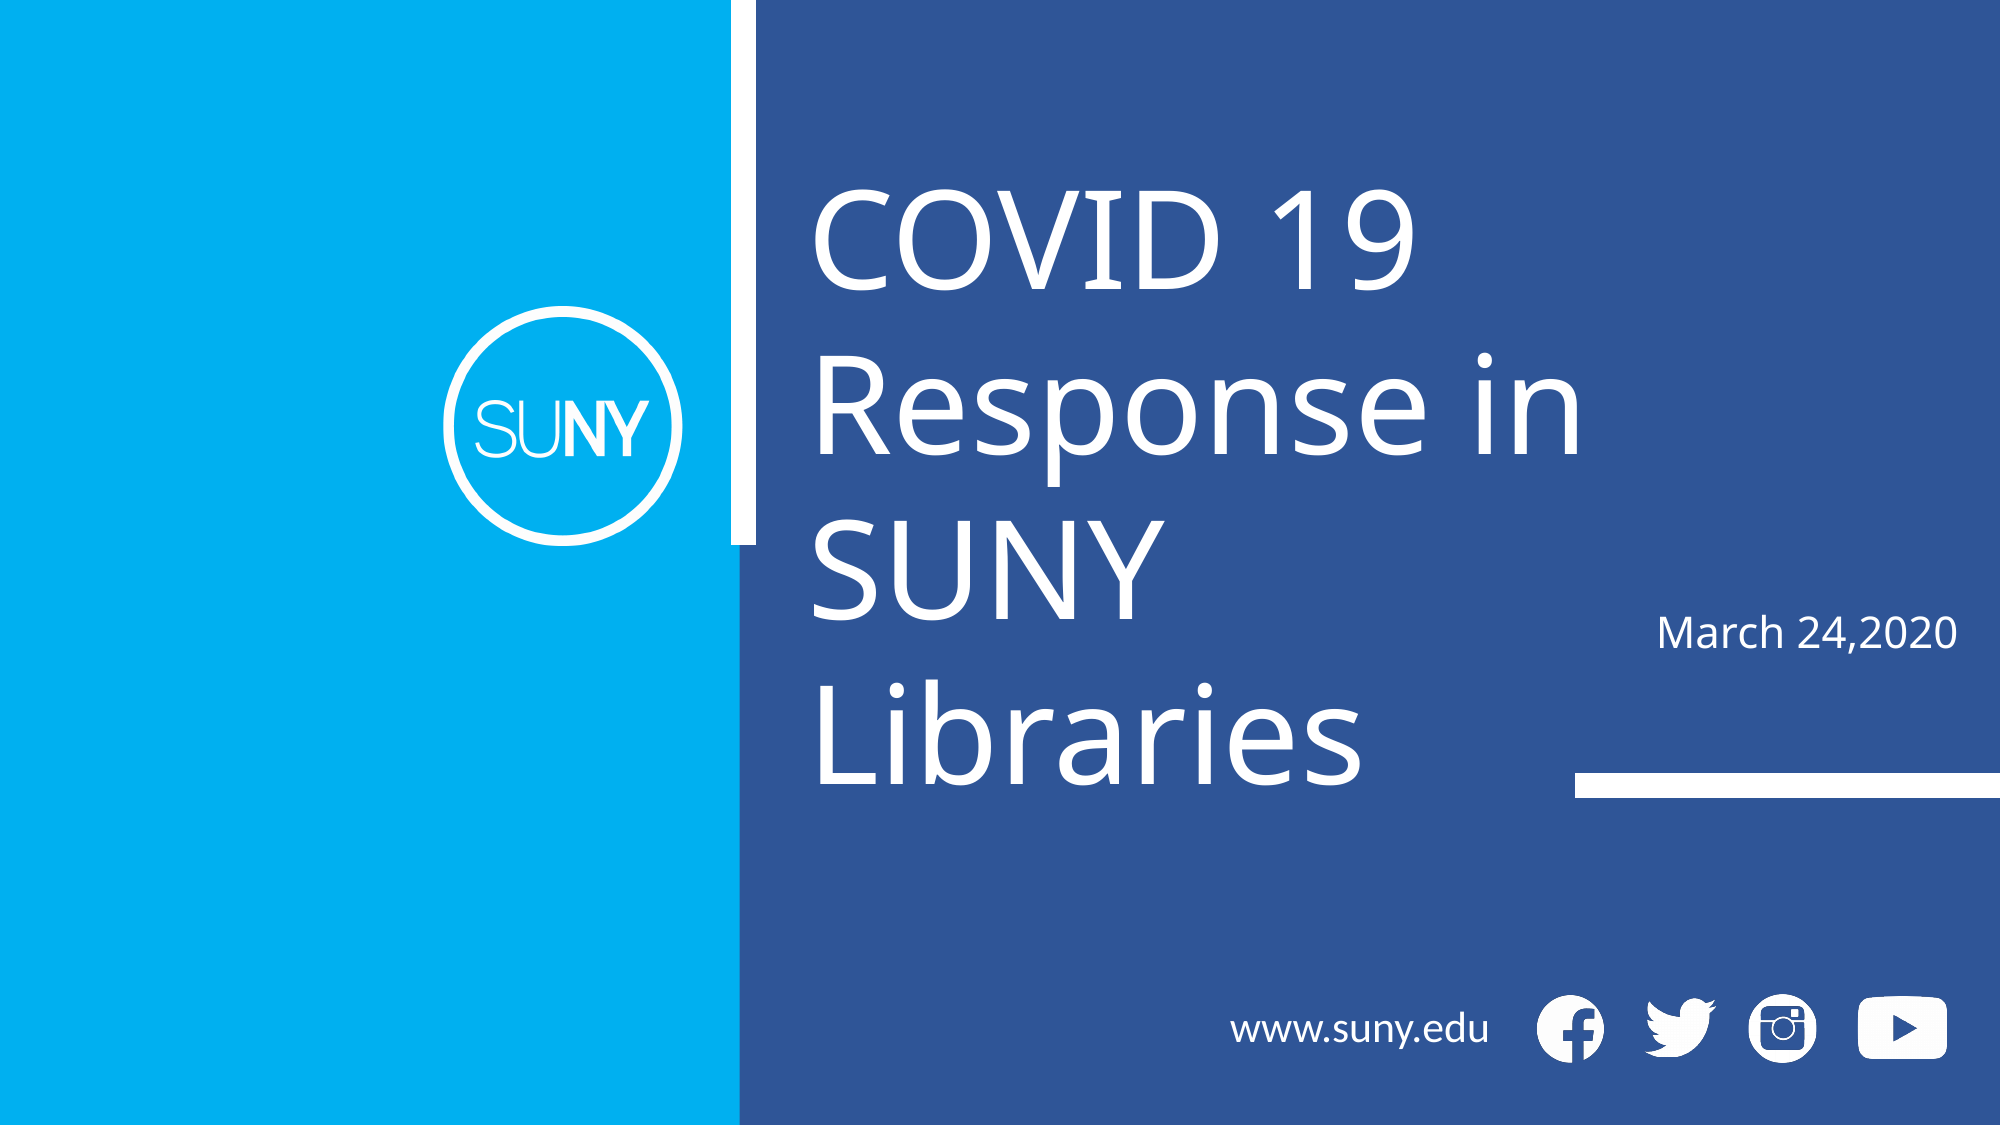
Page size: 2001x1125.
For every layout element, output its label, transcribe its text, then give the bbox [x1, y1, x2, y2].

text_box COVID 19 Response in SUNY Libraries [792, 144, 1716, 820]
text_box [741, 0, 2000, 1125]
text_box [1036, 990, 1947, 1063]
picture [444, 307, 682, 545]
text_box March 24,2020 [1466, 597, 1974, 665]
text_box [0, 0, 741, 1125]
